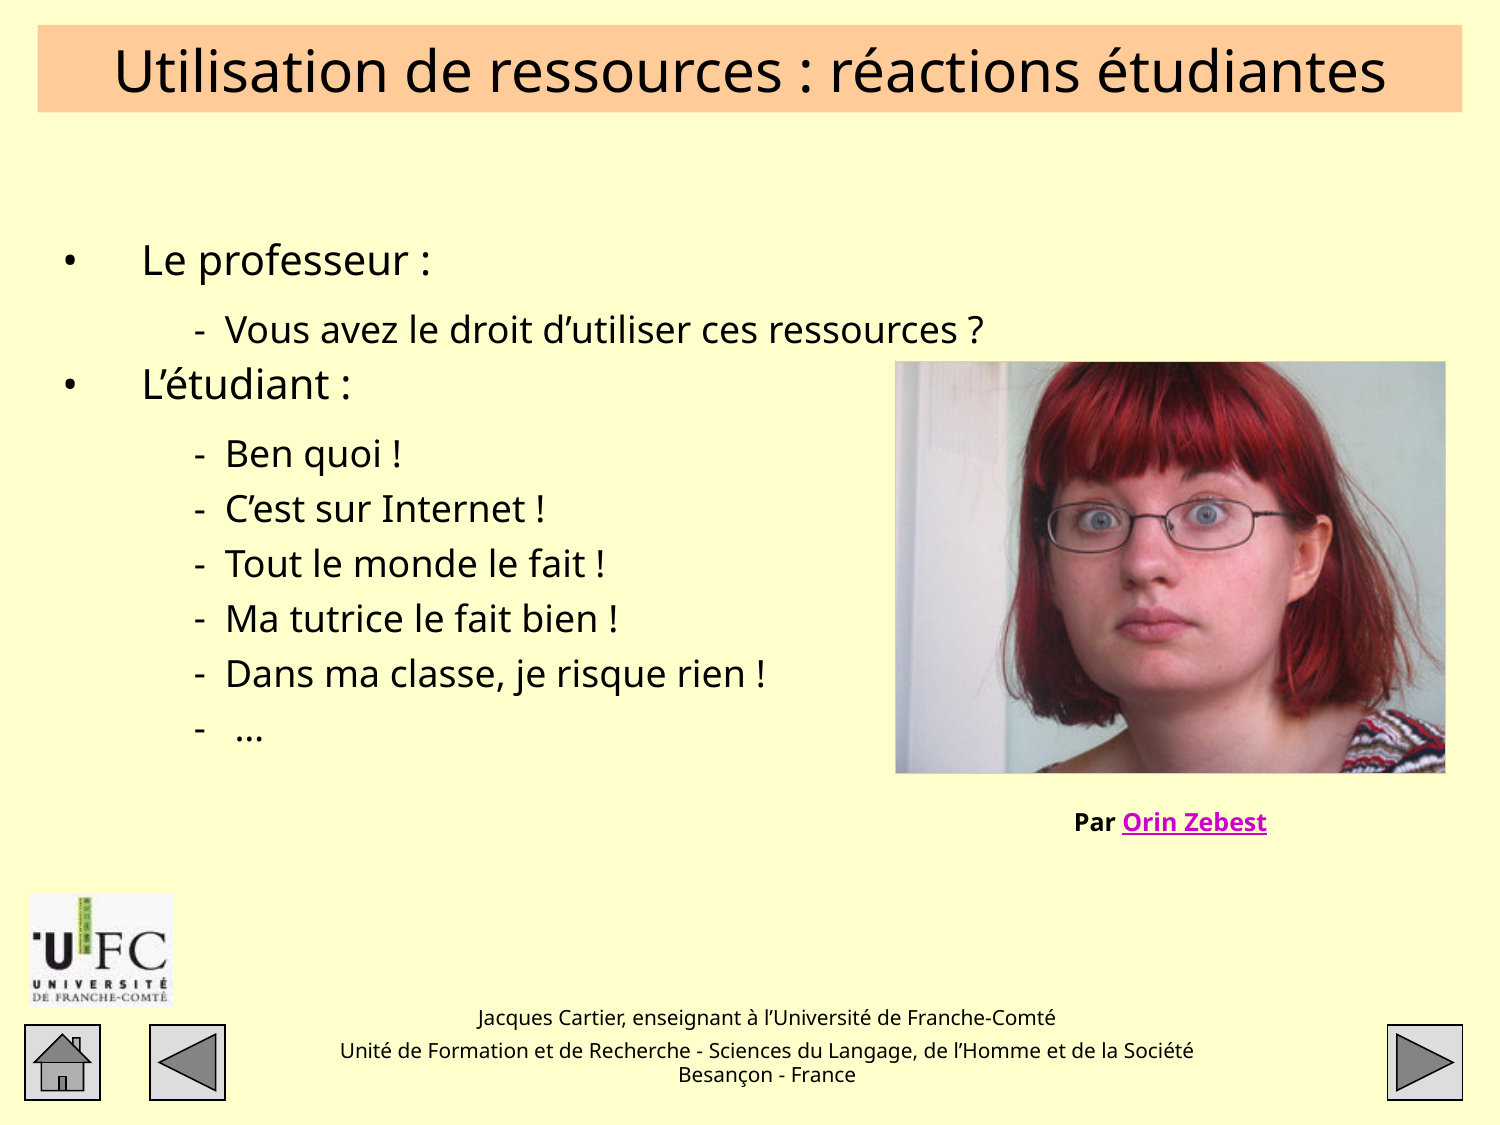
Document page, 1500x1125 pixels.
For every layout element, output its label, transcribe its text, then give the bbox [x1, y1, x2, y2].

list Le professeur : Vous avez le droit d’utiliser ces ressources ? L’étudiant : Ben quoi ! C’est sur Internet ! Tout le monde le fait ! Ma tutrice le fait bien ! Dans ma classe, je risque rien ! … [62, 233, 1105, 775]
picture [895, 361, 1446, 775]
title Utilisation de ressources : réactions étudiantes [37, 24, 1463, 113]
text_box Par Orin Zebest [975, 798, 1366, 846]
picture [29, 893, 173, 1007]
